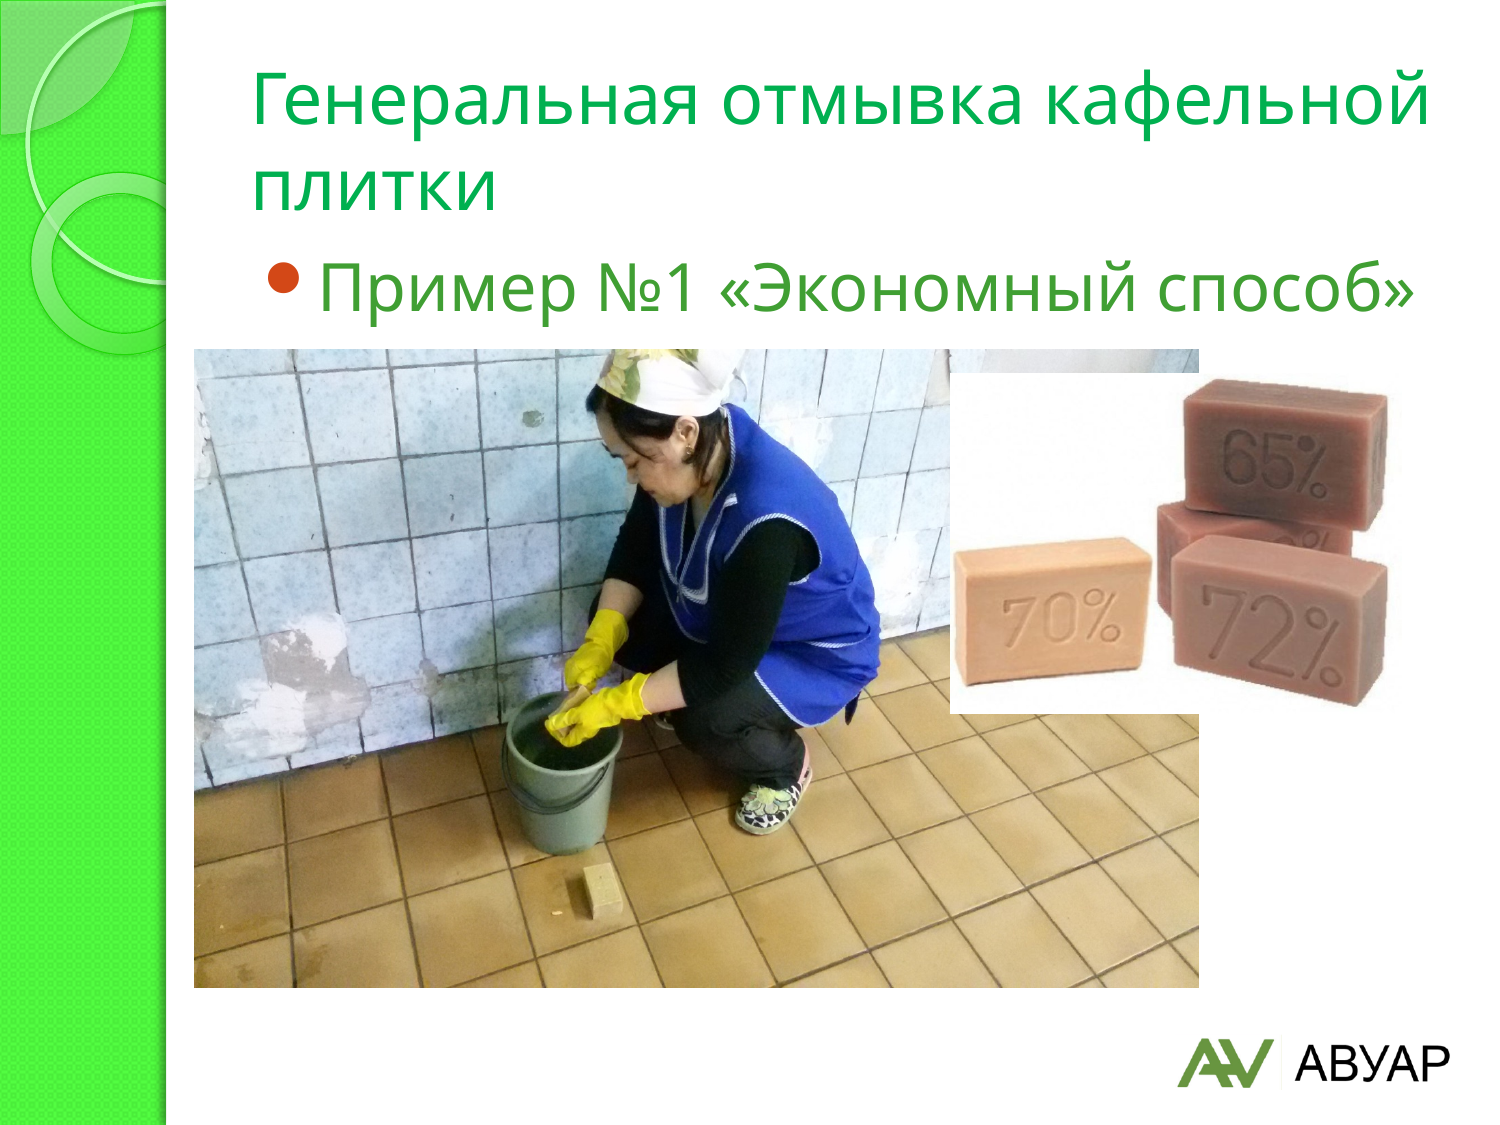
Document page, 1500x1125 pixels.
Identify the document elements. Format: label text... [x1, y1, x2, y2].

picture [1174, 1034, 1459, 1090]
picture [194, 349, 1402, 988]
list Пример №1 «Экономный способ» [235, 237, 1466, 1025]
title Генеральная отмывка кафельной плитки [235, 45, 1466, 233]
